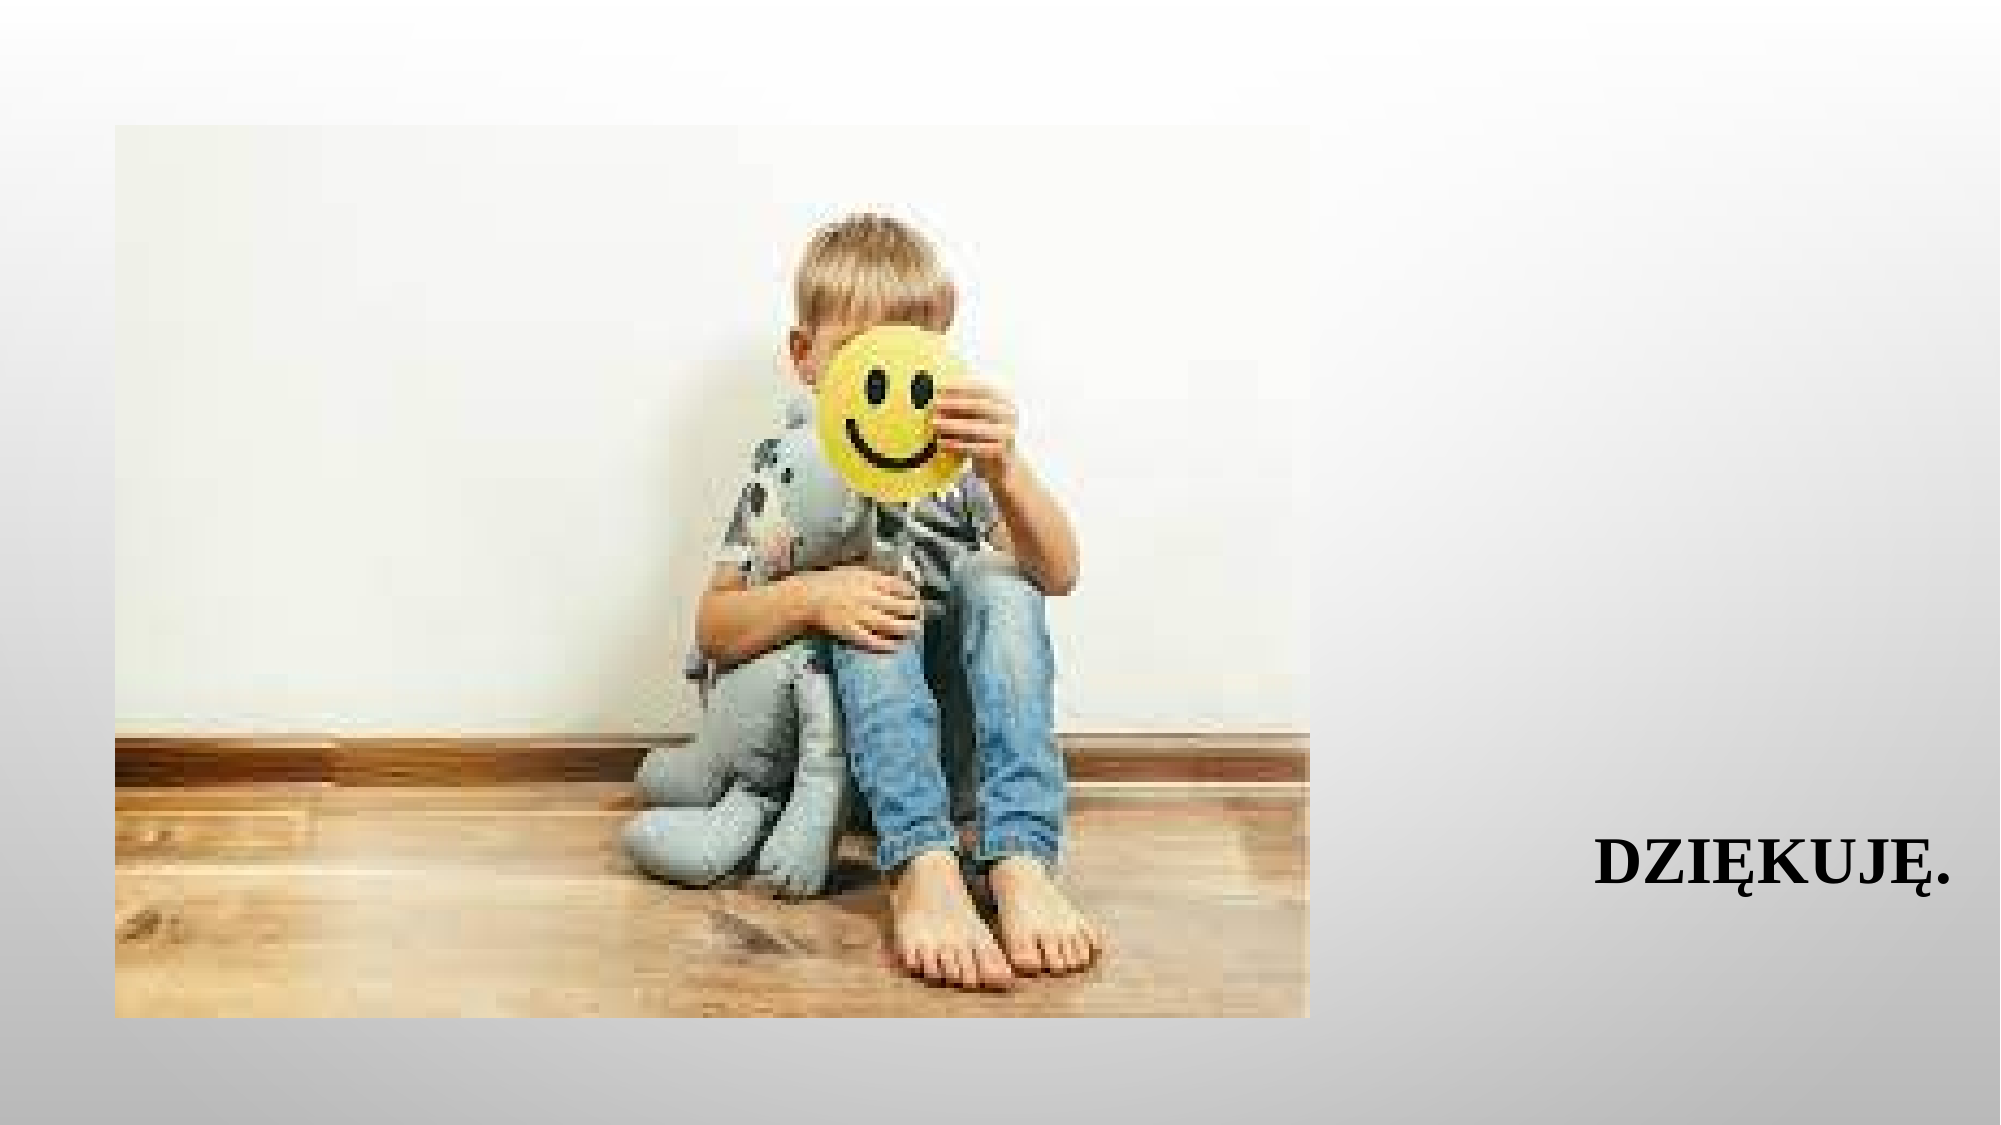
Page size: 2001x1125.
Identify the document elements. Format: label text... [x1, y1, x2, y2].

picture [0, 0, 2000, 1125]
list Dziękuję. [149, 107, 1968, 1040]
